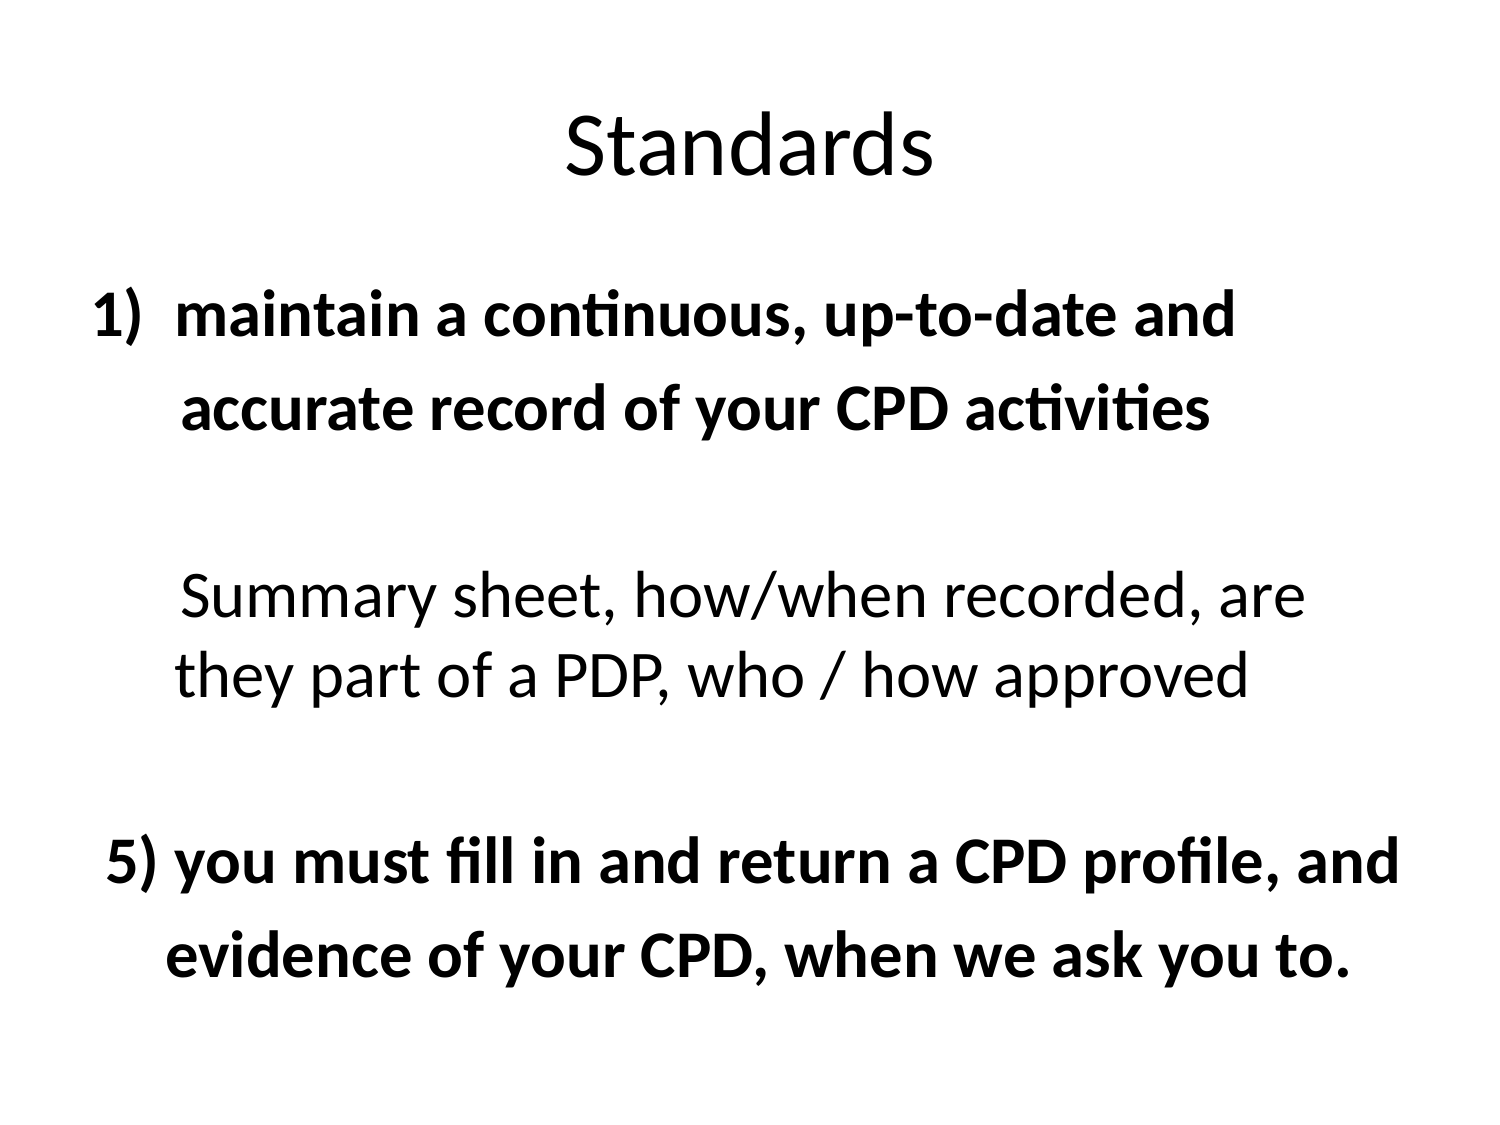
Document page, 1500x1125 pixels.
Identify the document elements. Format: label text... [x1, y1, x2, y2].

title Standards [75, 45, 1425, 233]
list maintain a continuous, up-to-date and accurate record of your CPD activities Summary sheet, how/when recorded, are they part of a PDP, who / how approved 5) you must fill in and return a CPD profile, and evidence of your CPD, when we ask you to. [75, 262, 1425, 1005]
